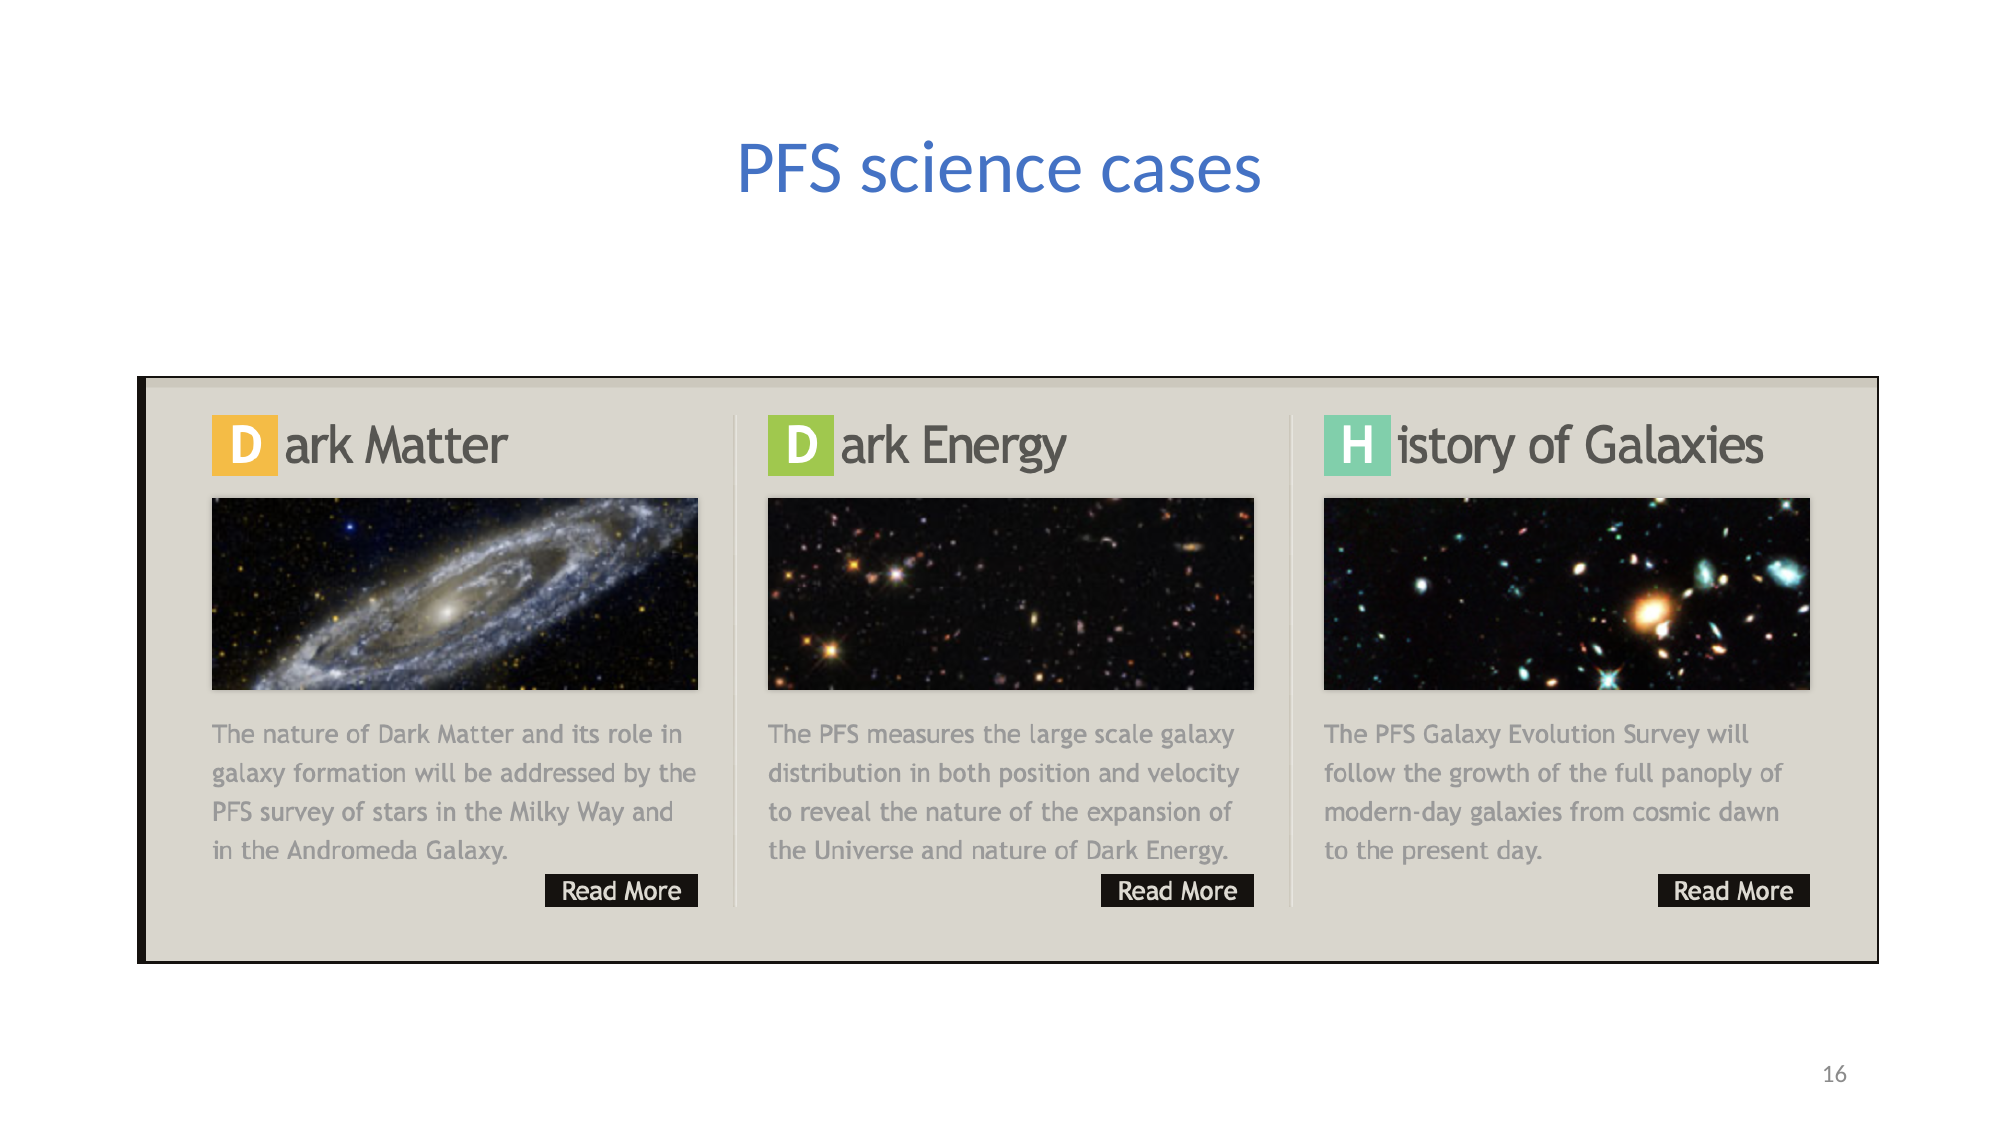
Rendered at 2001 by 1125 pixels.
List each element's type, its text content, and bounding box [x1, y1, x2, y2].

title PFS science cases [137, 59, 1863, 278]
slide_number 16 [1412, 1042, 1863, 1103]
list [137, 376, 1879, 964]
